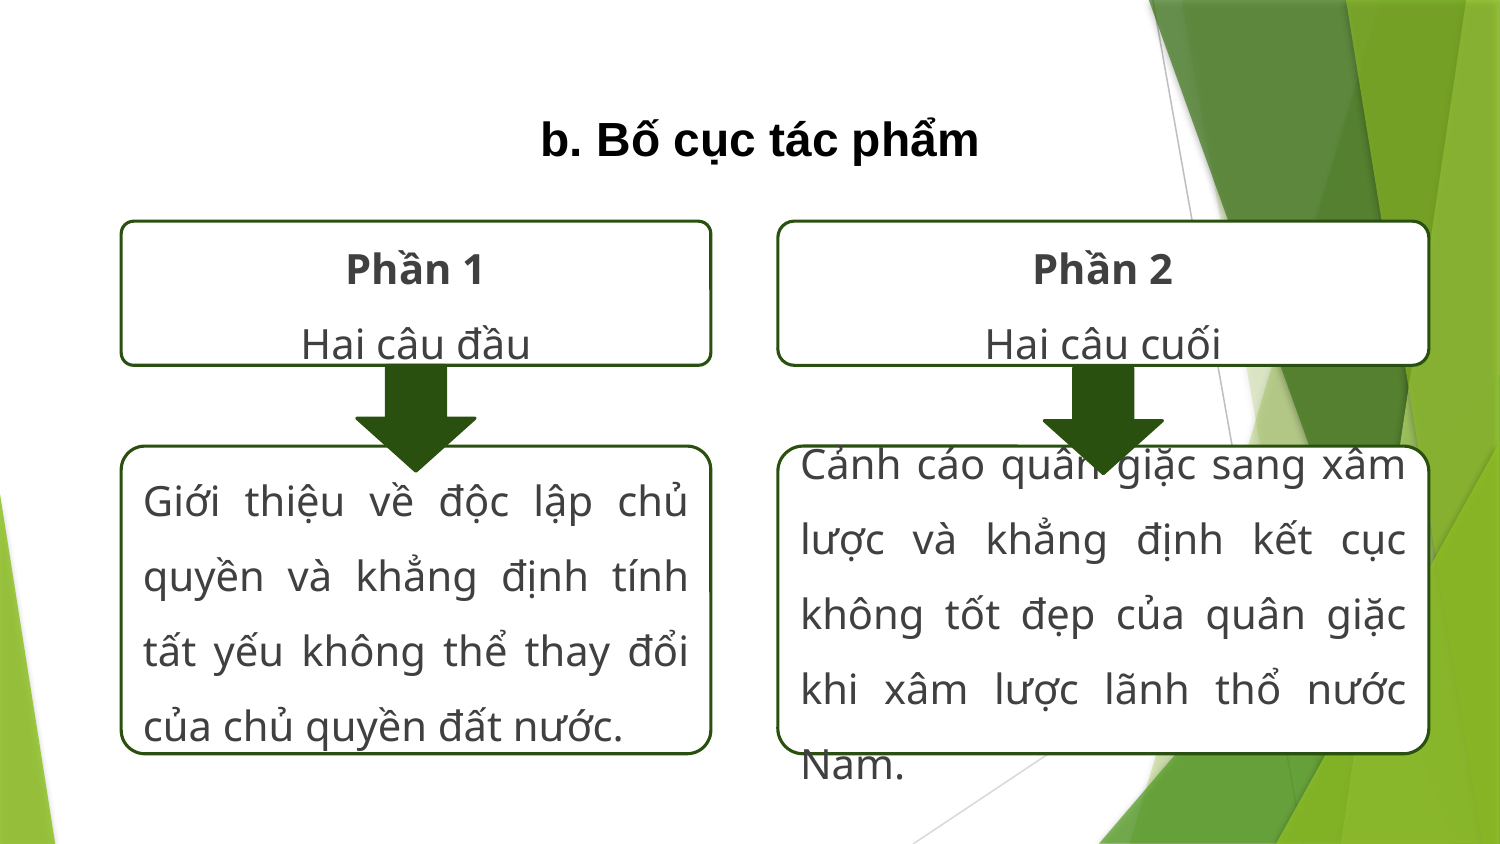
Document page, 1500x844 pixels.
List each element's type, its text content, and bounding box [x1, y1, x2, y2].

text_box Phần 2 Hai câu cuối [776, 219, 1431, 367]
text_box Phần 1 Hai câu đầu [119, 219, 713, 367]
text_box b. Bố cục tác phẩm [474, 88, 1047, 187]
text_box Cảnh cáo quân giặc sang xâm lược và khẳng định kết cục không tốt đẹp của quân giặc khi xâm lược lãnh thổ nước Nam. [776, 444, 1431, 756]
text_box Giới thiệu về độc lập chủ quyền và khẳng định tính tất yếu không thể thay đổi của chủ quyền đất nước. [119, 444, 713, 756]
text_box [1042, 366, 1164, 475]
text_box [355, 363, 477, 473]
